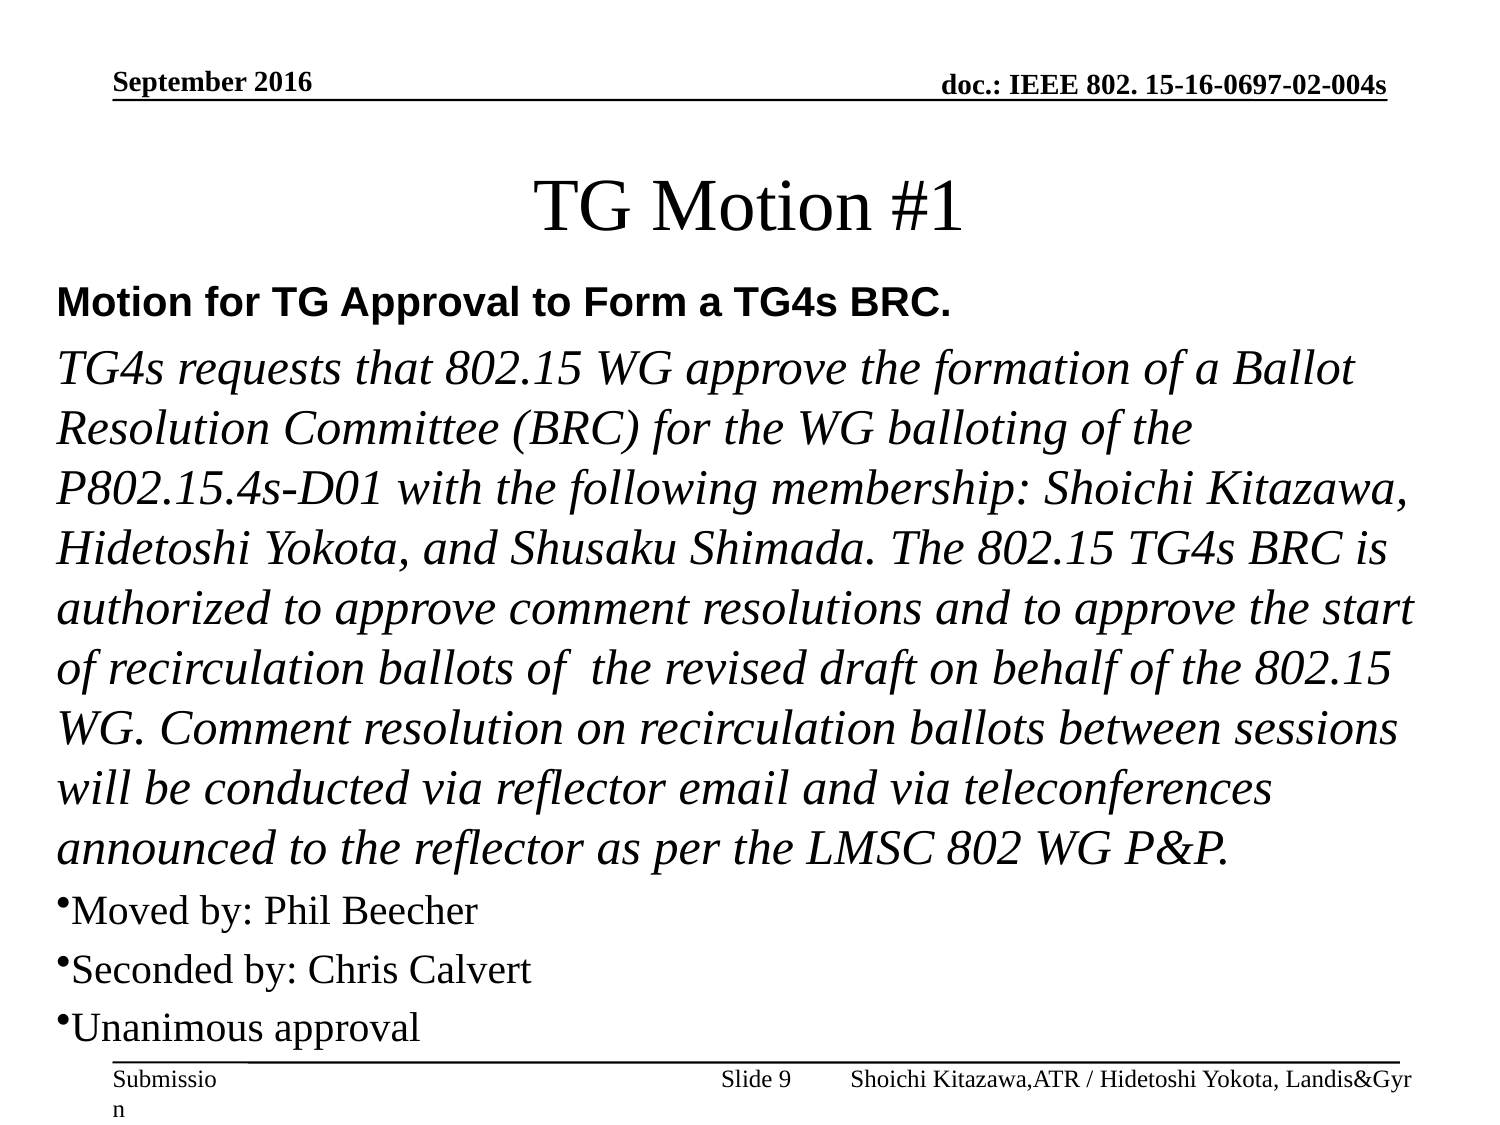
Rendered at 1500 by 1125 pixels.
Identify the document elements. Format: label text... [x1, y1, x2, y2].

footer Shoichi Kitazawa,ATR / Hidetoshi Yokota, Landis&Gyr [832, 1062, 1413, 1093]
title TG Motion #1 [112, 112, 1388, 288]
list Motion for TG Approval to Form a TG4s BRC. TG4s requests that 802.15 WG approve the formation of a Ballot Resolution Committee (BRC) for the WG balloting of the P802.15.4s-D01 with the following membership: Shoichi Kitazawa, Hidetoshi Yokota, and Shusaku Shimada. The 802.15 TG4s BRC is authorized to approve comment resolutions and to approve the start of recirculation ballots of the revised draft on behalf of the 802.15 WG. Comment resolution on recirculation ballots between sessions will be conducted via reflector email and via teleconferences announced to the reflector as per the LMSC 802 WG P&P. Moved by: Phil Beecher Seconded by: Chris Calvert Unanimous approval [41, 266, 1459, 1047]
slide_number Slide 9 [712, 1062, 800, 1093]
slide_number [112, 62, 375, 98]
